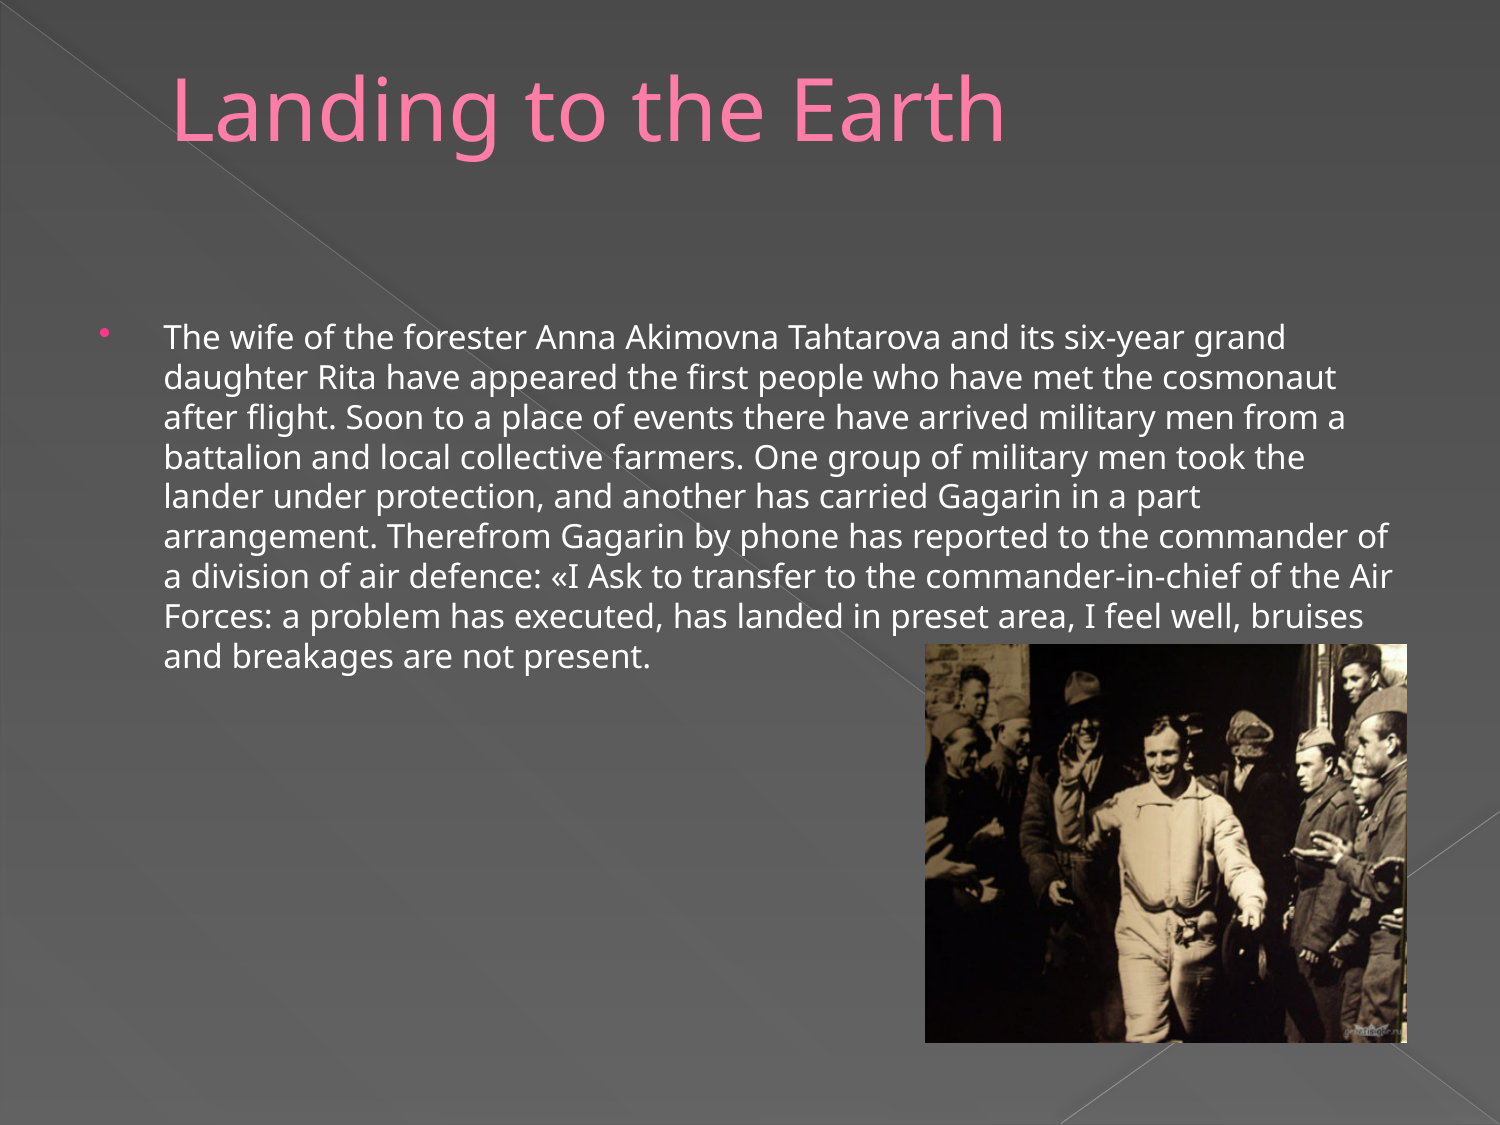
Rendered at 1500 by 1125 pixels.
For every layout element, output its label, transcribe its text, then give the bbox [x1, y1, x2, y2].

picture [925, 644, 1407, 1044]
list The wife of the forester Anna Akimovna Tahtarova and its six-year grand daughter Rita have appeared the first people who have met the cosmonaut after flight. Soon to a place of events there have arrived military men from a battalion and local collective farmers. One group of military men took the lander under protection, and another has carried Gagarin in a part arrangement. Therefrom Gagarin by phone has reported to the commander of a division of air defence: «I Ask to transfer to the commander-in-chief of the Air Forces: a problem has executed, has landed in preset area, I feel well, bruises and breakages are not present. [75, 308, 1425, 1059]
title Landing to the Earth [75, 43, 1425, 274]
